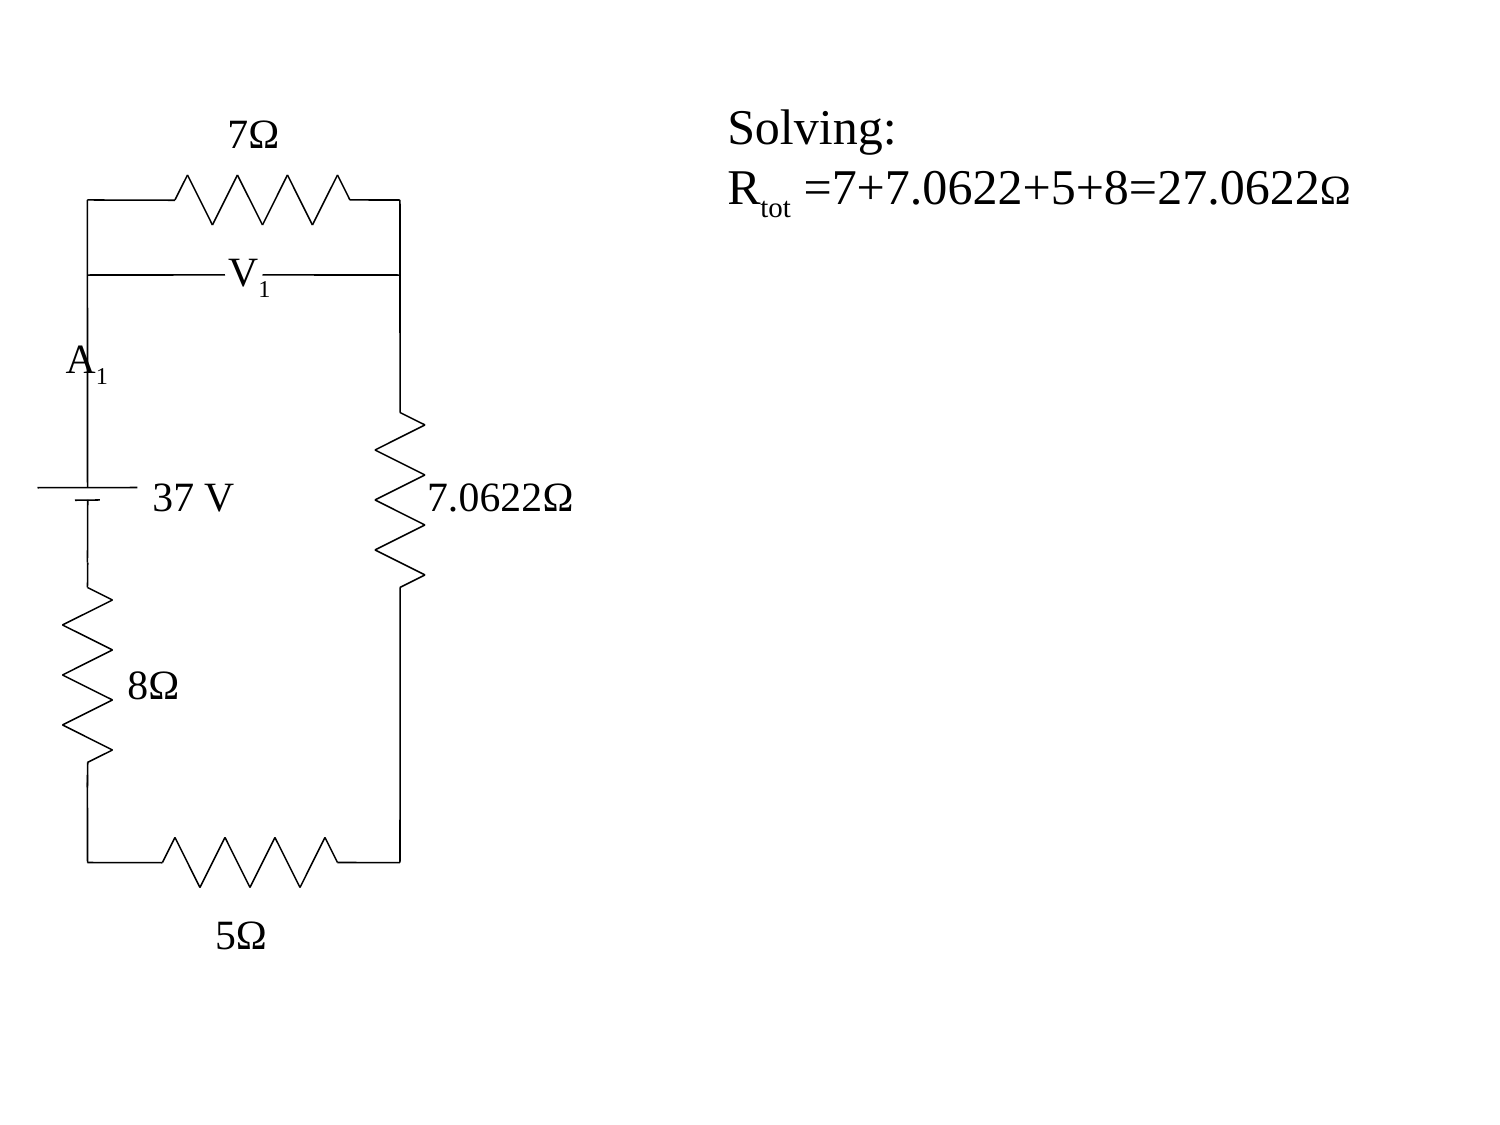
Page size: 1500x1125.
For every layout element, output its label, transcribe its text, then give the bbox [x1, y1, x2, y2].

text_box Solving: Rtot =7+7.0622+5+8=27.0622Ω [712, 87, 1438, 411]
text_box 7.0622Ω [412, 462, 589, 528]
text_box 5Ω [200, 900, 282, 965]
text_box A1 [50, 324, 124, 397]
text_box 37 V [137, 462, 250, 528]
text_box V1 [213, 237, 286, 310]
text_box 8Ω [112, 650, 195, 715]
text_box 7Ω [212, 99, 295, 165]
